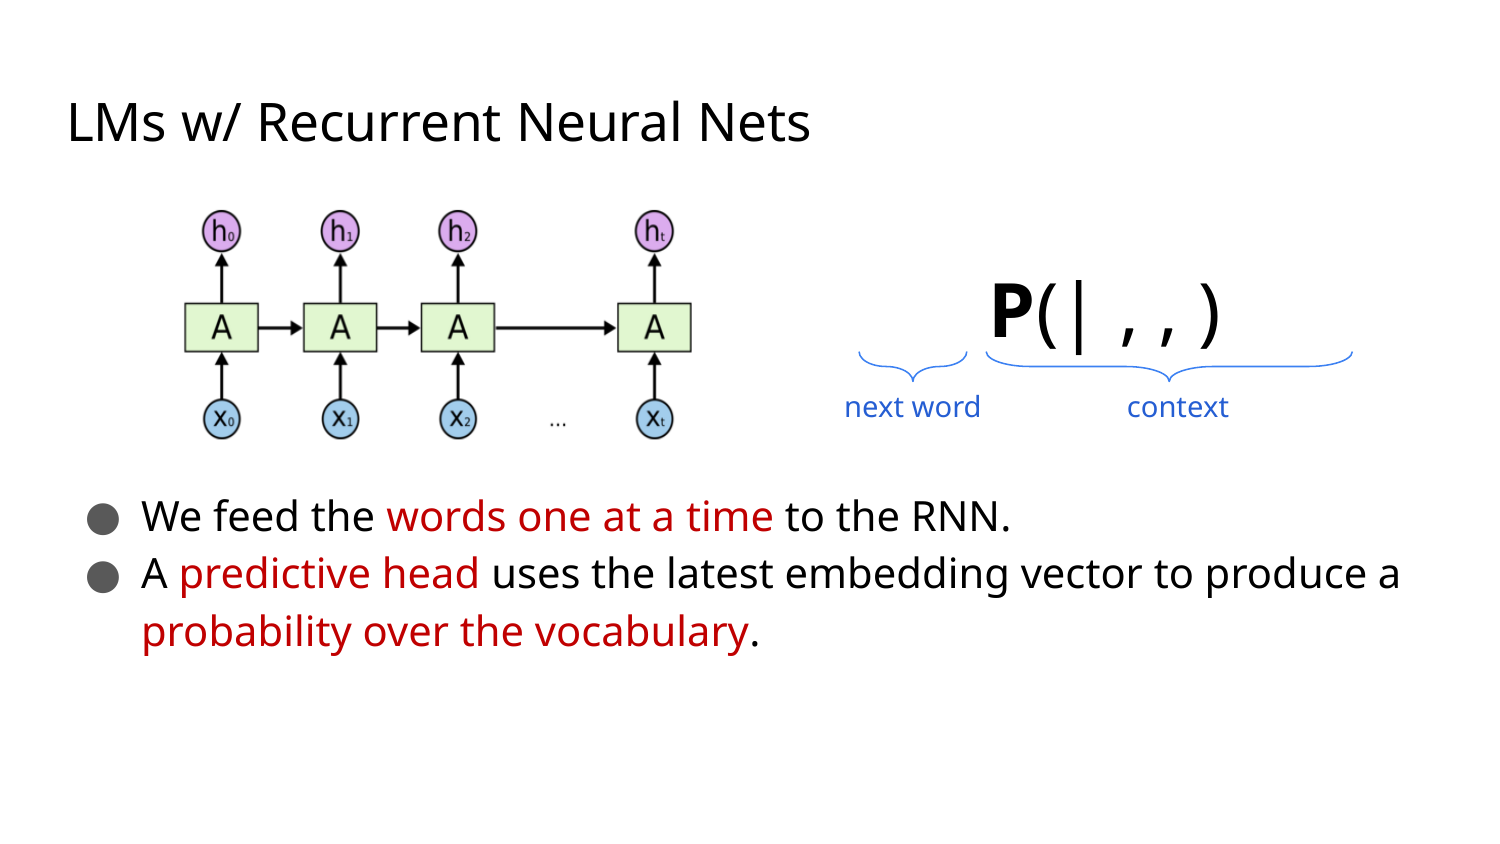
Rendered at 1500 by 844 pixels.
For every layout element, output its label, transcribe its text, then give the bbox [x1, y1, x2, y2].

title LMs w/ Recurrent Neural Nets [51, 72, 1449, 167]
text_box [985, 351, 1354, 381]
text_box [858, 351, 968, 381]
list We feed the words one at a time to the RNN. A predictive head uses the latest embedding vector to produce a probability over the vocabulary. [51, 466, 1449, 759]
text_box context [1112, 381, 1244, 431]
text_box next word [829, 381, 997, 431]
picture [153, 168, 763, 450]
